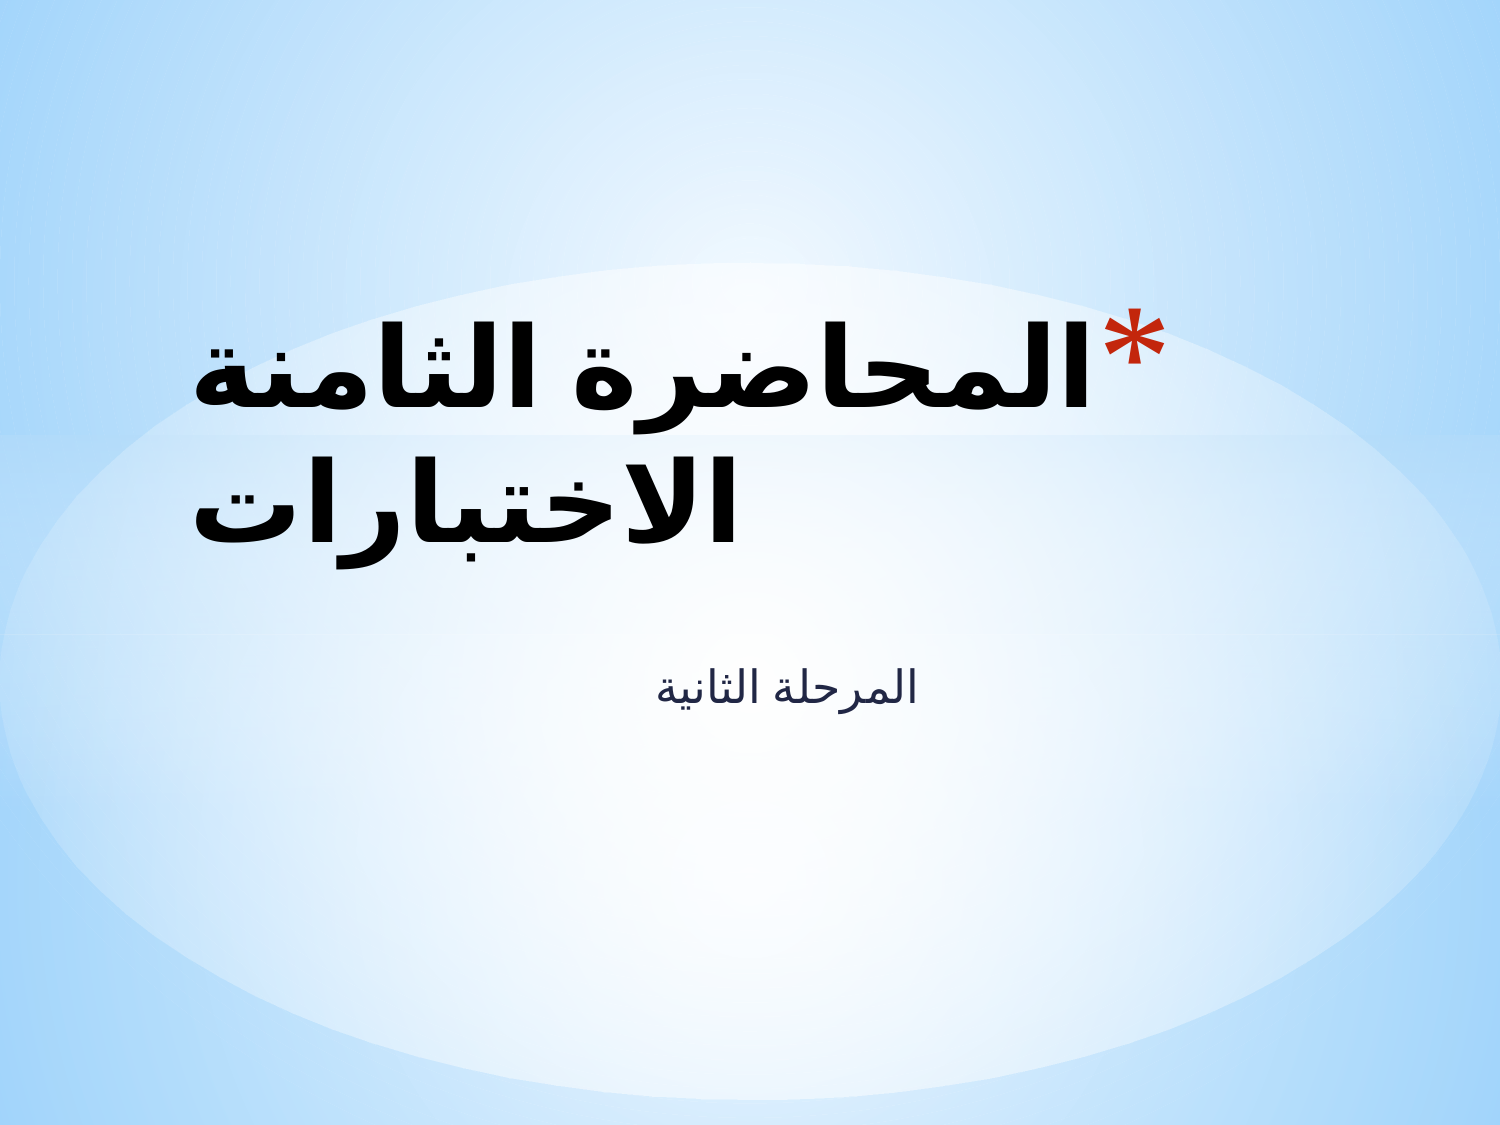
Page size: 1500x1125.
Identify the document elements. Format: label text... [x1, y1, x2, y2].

subtitle المرحلة الثانية [324, 650, 1250, 795]
title المحاضرة الثامنة الاختبارات [174, 287, 1353, 582]
